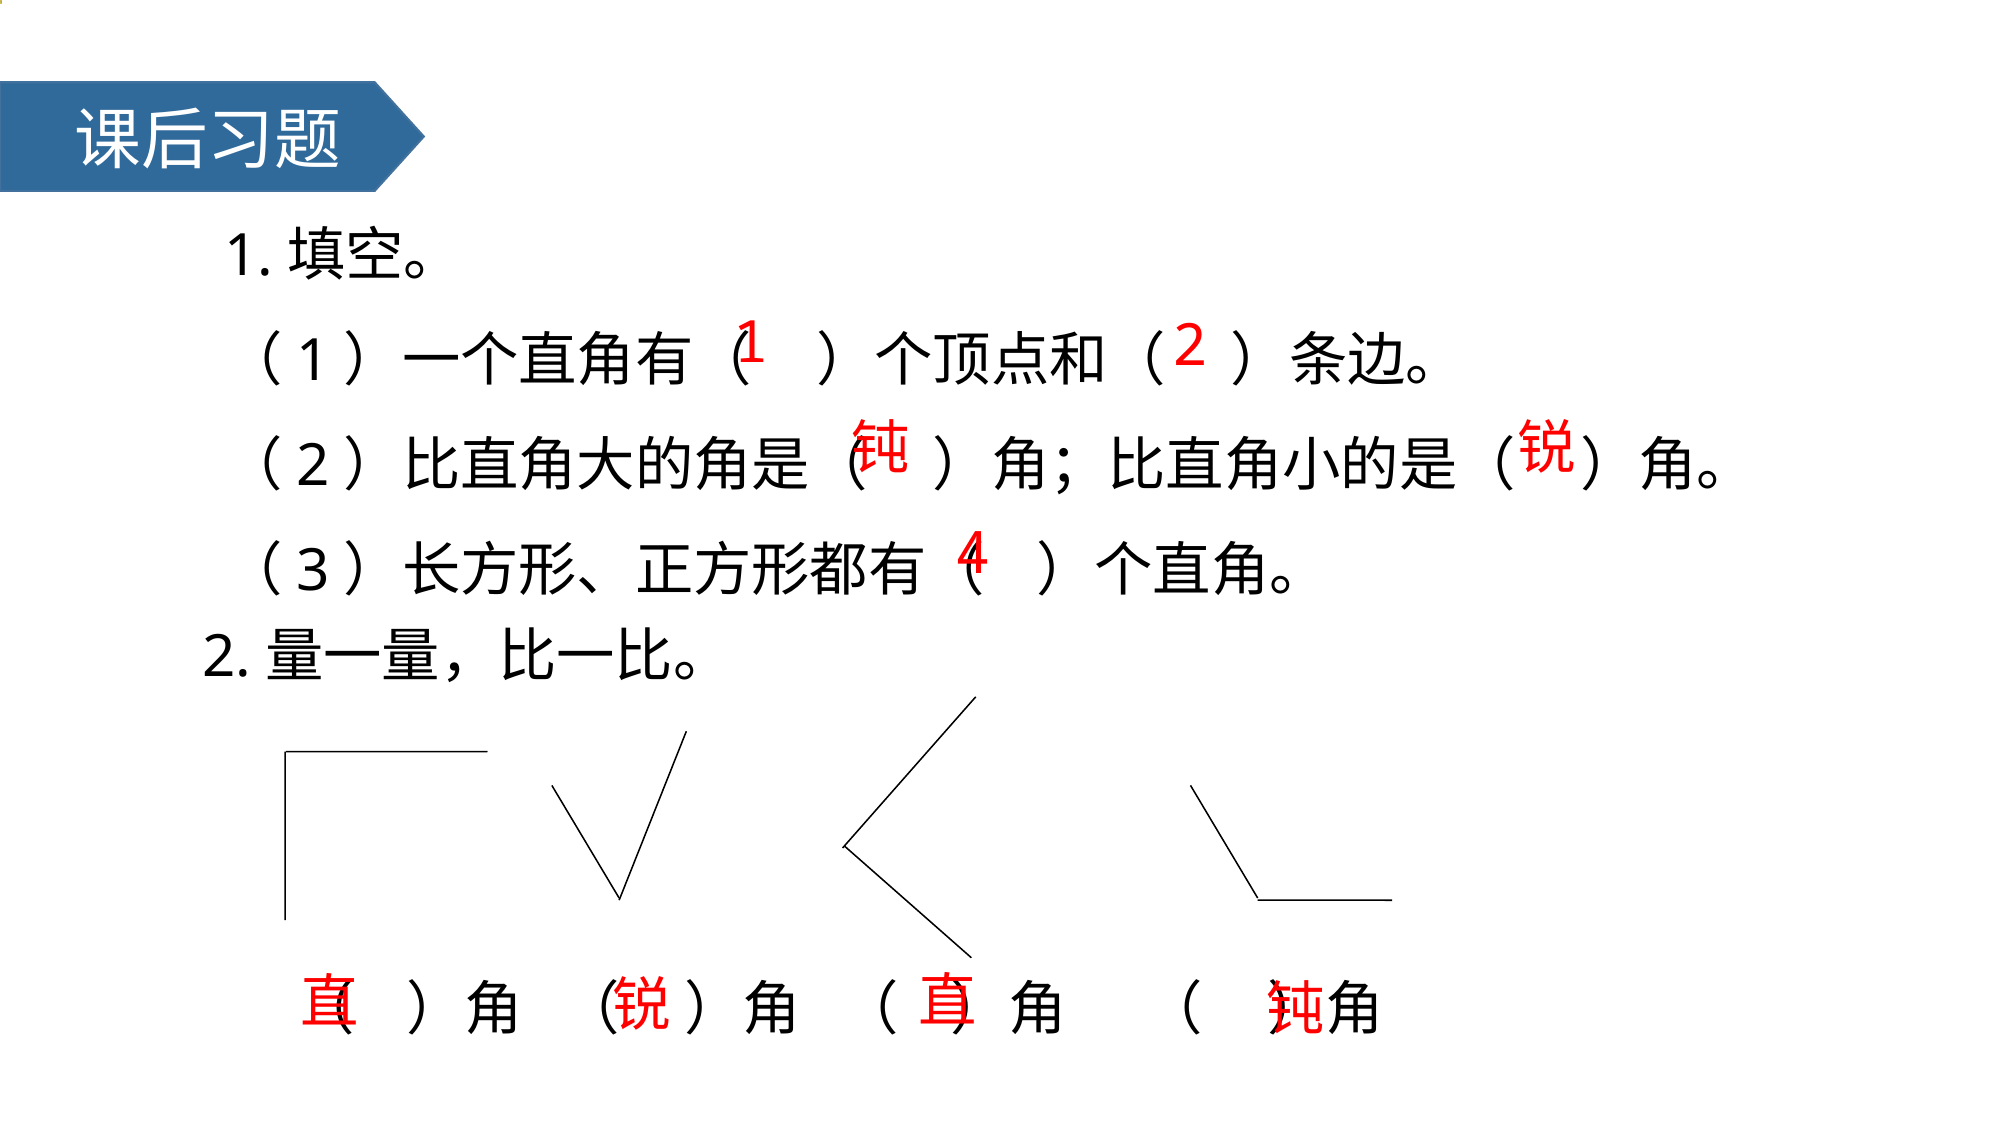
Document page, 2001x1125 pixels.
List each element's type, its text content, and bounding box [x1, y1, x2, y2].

text_box 钝 [836, 402, 925, 488]
text_box 1 [718, 296, 784, 382]
text_box 课后习题 [0, 82, 424, 191]
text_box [211, 675, 1470, 1050]
text_box 2 [1158, 299, 1223, 385]
text_box 4 [941, 507, 1006, 593]
text_box 1.填空。 （1）一个直角有（ ）个顶点和（ ）条边。 （2）比直角大的角是（ ）角；比直角小的是（ ）角。 （3）长方形、正方形都有（ ）个直角。 [209, 174, 1771, 609]
text_box 锐 [1502, 402, 1591, 488]
text_box 2.量一量，比一比。 [187, 610, 747, 696]
